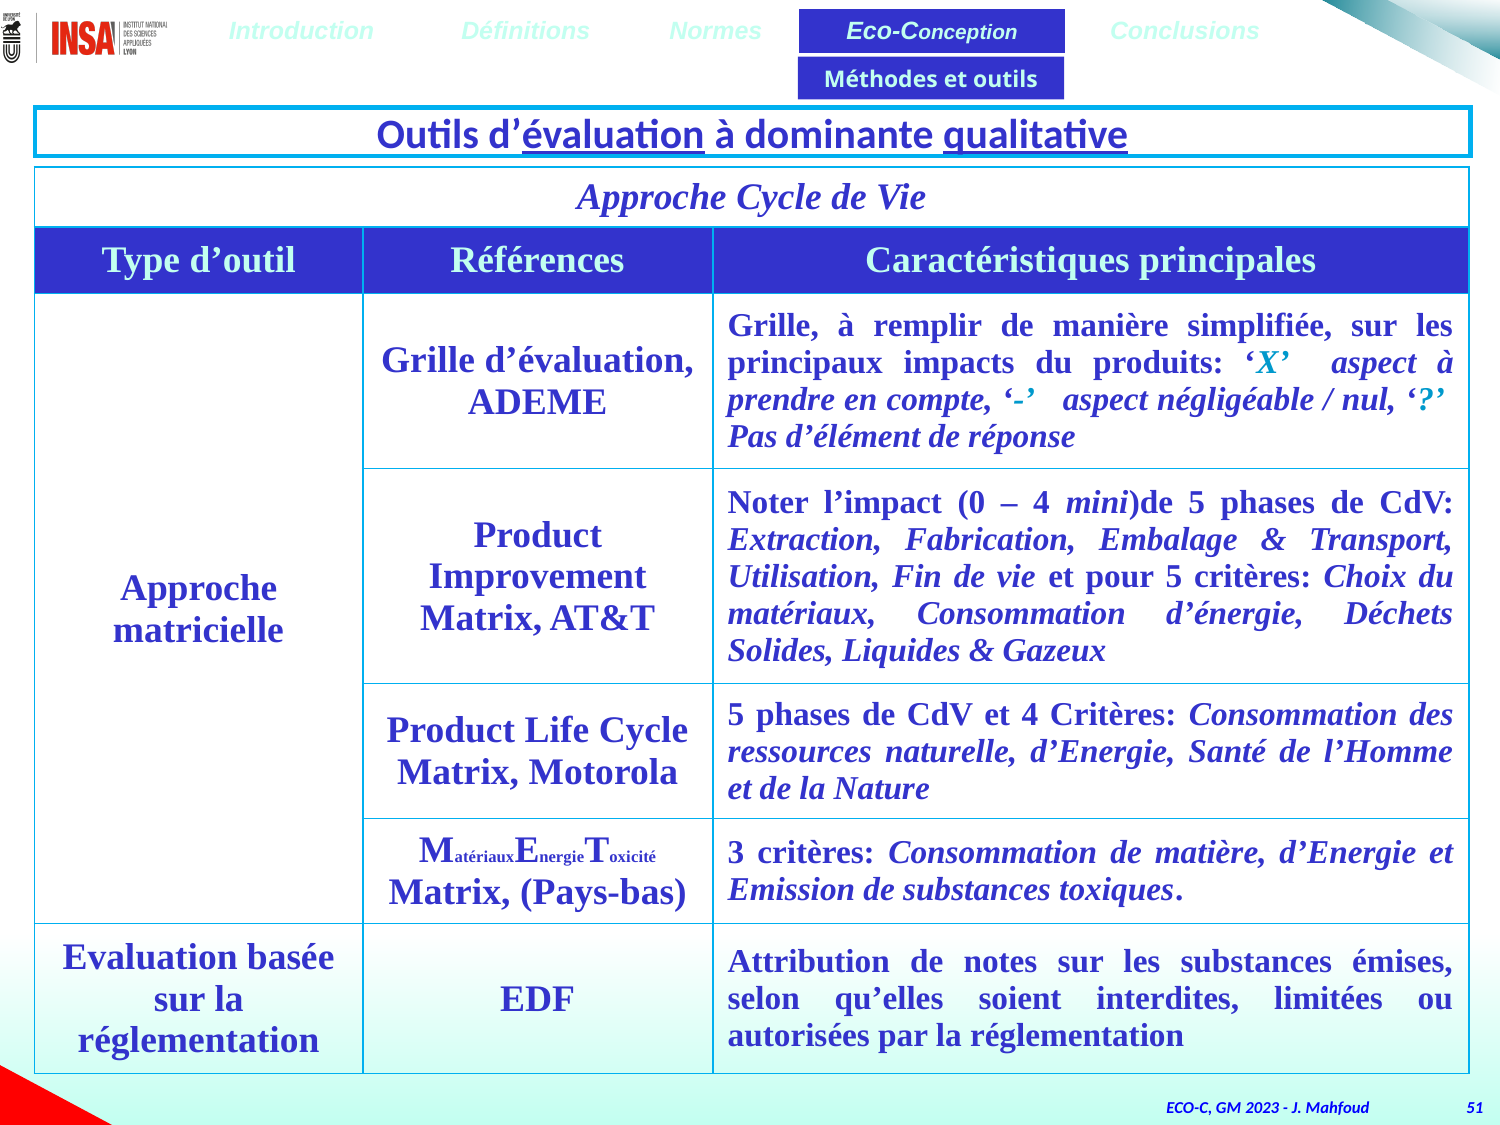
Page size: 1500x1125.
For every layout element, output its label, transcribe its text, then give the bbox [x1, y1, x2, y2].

table_cell Evaluation basée sur la réglementation [35, 924, 362, 1073]
table_cell Grille d’évaluation, ADEME [364, 294, 712, 468]
table_header Introduction [184, 9, 419, 53]
table_header Approche Cycle de Vie [35, 168, 1468, 226]
table_cell Type d’outil [35, 228, 362, 293]
table_cell Noter l’impact (0 – 4 mini)de 5 phases de CdV: Extraction, Fabrication, Embalage & Transport, Utilisation, Fin de vie et pour 5 critères: Choix du matériaux, Consommation d’énergie, Déchets Solides, Liquides & Gazeux [714, 469, 1468, 683]
table_cell Product Life Cycle Matrix, Motorola [364, 684, 712, 818]
table_header Normes [633, 9, 799, 53]
table_cell MatériauxEnergieToxicité Matrix, (Pays-bas) [364, 819, 712, 923]
table_cell Références [364, 228, 712, 293]
table_cell 3 critères: Consommation de matière, d’Energie et Emission de substances toxiques. [714, 819, 1468, 923]
table_cell Caractéristiques principales [714, 228, 1468, 293]
table_header Eco-Conception [799, 9, 1065, 53]
text_box Outils d’évaluation à dominante qualitative [34, 107, 1471, 157]
table_cell Attribution de notes sur les substances émises, selon qu’elles soient interdites, limitées ou autorisées par la réglementation [714, 924, 1468, 1073]
table_cell Approche matricielle [35, 294, 362, 923]
table_cell 5 phases de CdV et 4 Critères: Consommation des ressources naturelle, d’Energie, Santé de l’Homme et de la Nature [714, 684, 1468, 818]
table_header Conclusions [1065, 9, 1305, 53]
table_header Définitions [419, 9, 633, 53]
table_cell Grille, à remplir de manière simplifiée, sur les principaux impacts du produits: ‘X’ aspect à prendre en compte, ‘-’ aspect négligéable / nul, ‘?’ Pas d’élément de réponse [714, 294, 1468, 468]
table_cell Product Improvement Matrix, AT&T [364, 469, 712, 683]
table_cell EDF [364, 924, 712, 1073]
text_box Méthodes et outils [797, 56, 1065, 100]
